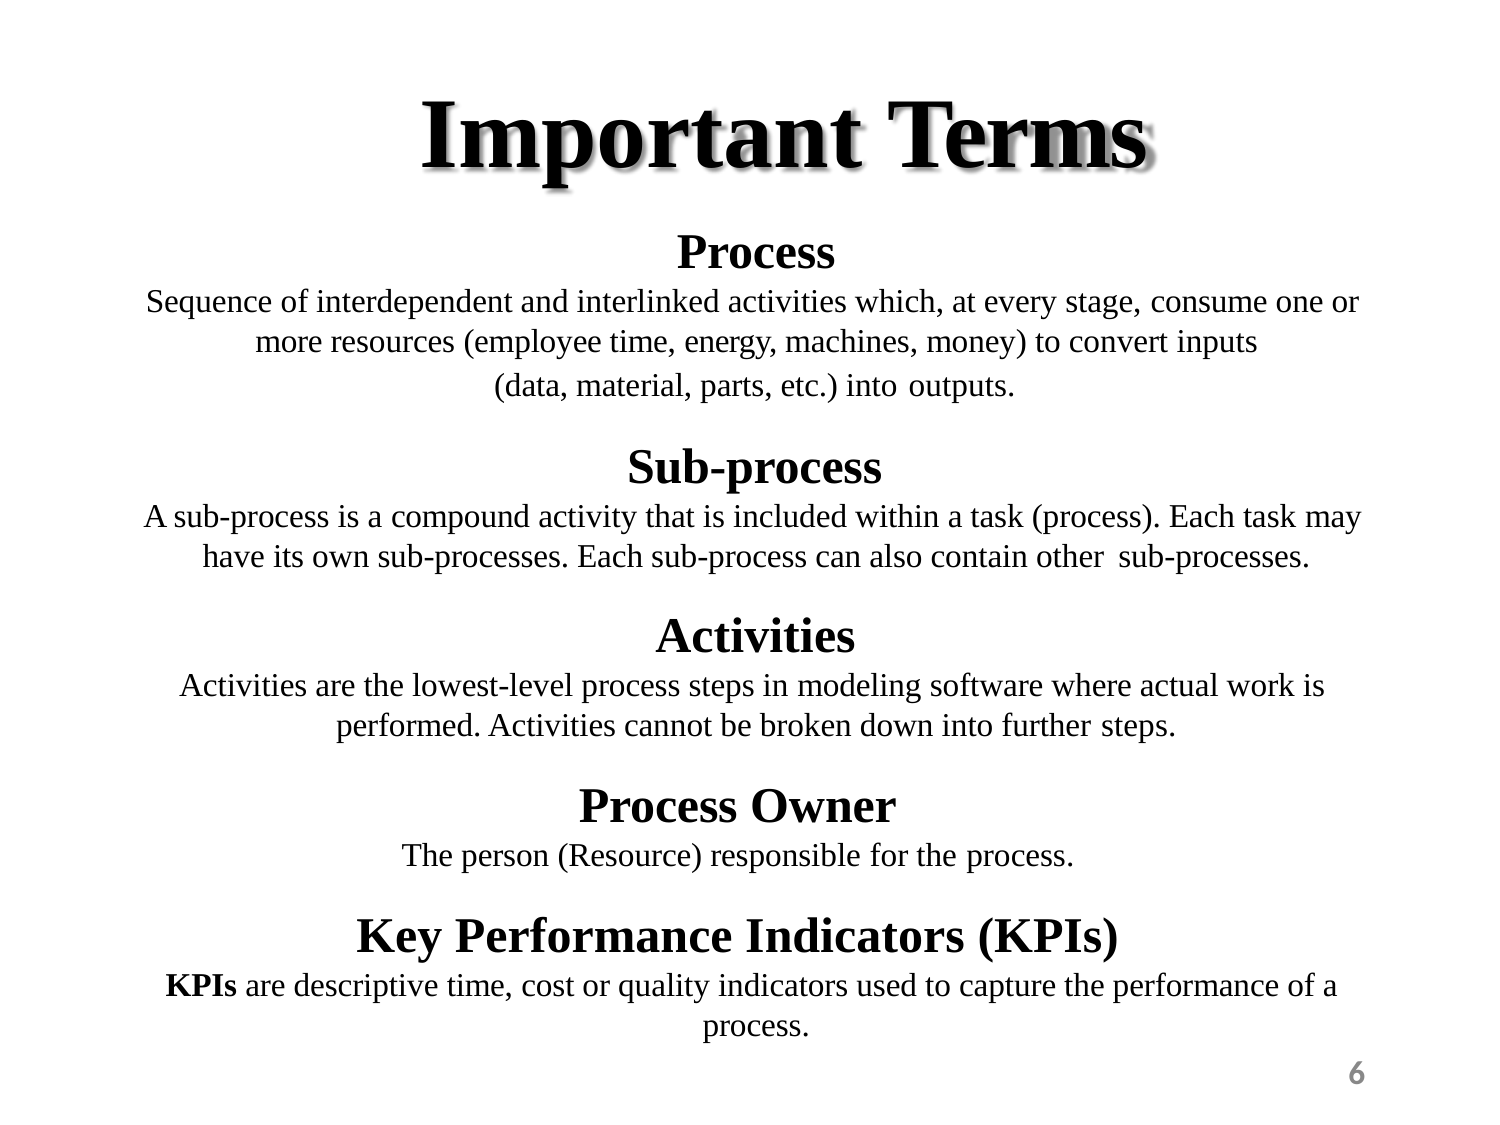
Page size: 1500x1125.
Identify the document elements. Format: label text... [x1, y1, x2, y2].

text_box Process Sequence of interdependent and interlinked activities which, at every stage, consume one or more resources (employee time, energy, machines, money) to convert inputs (data, material, parts, etc.) into outputs. Sub-process A sub-process is a compound activity that is included within a task (process). Each task may have its own sub-processes. Each sub-process can also contain other sub-processes. Activities Activities are the lowest-level process steps in modeling software where actual work is performed. Activities cannot be broken down into further steps. Process Owner The person (Resource) responsible for the process. Key Performance Indicators (KPIs) KPIs are descriptive time, cost or quality indicators used to capture the performance of a process. [137, 216, 1375, 1044]
title Important Terms [417, 65, 1158, 216]
text_box 6 [1342, 1057, 1389, 1091]
